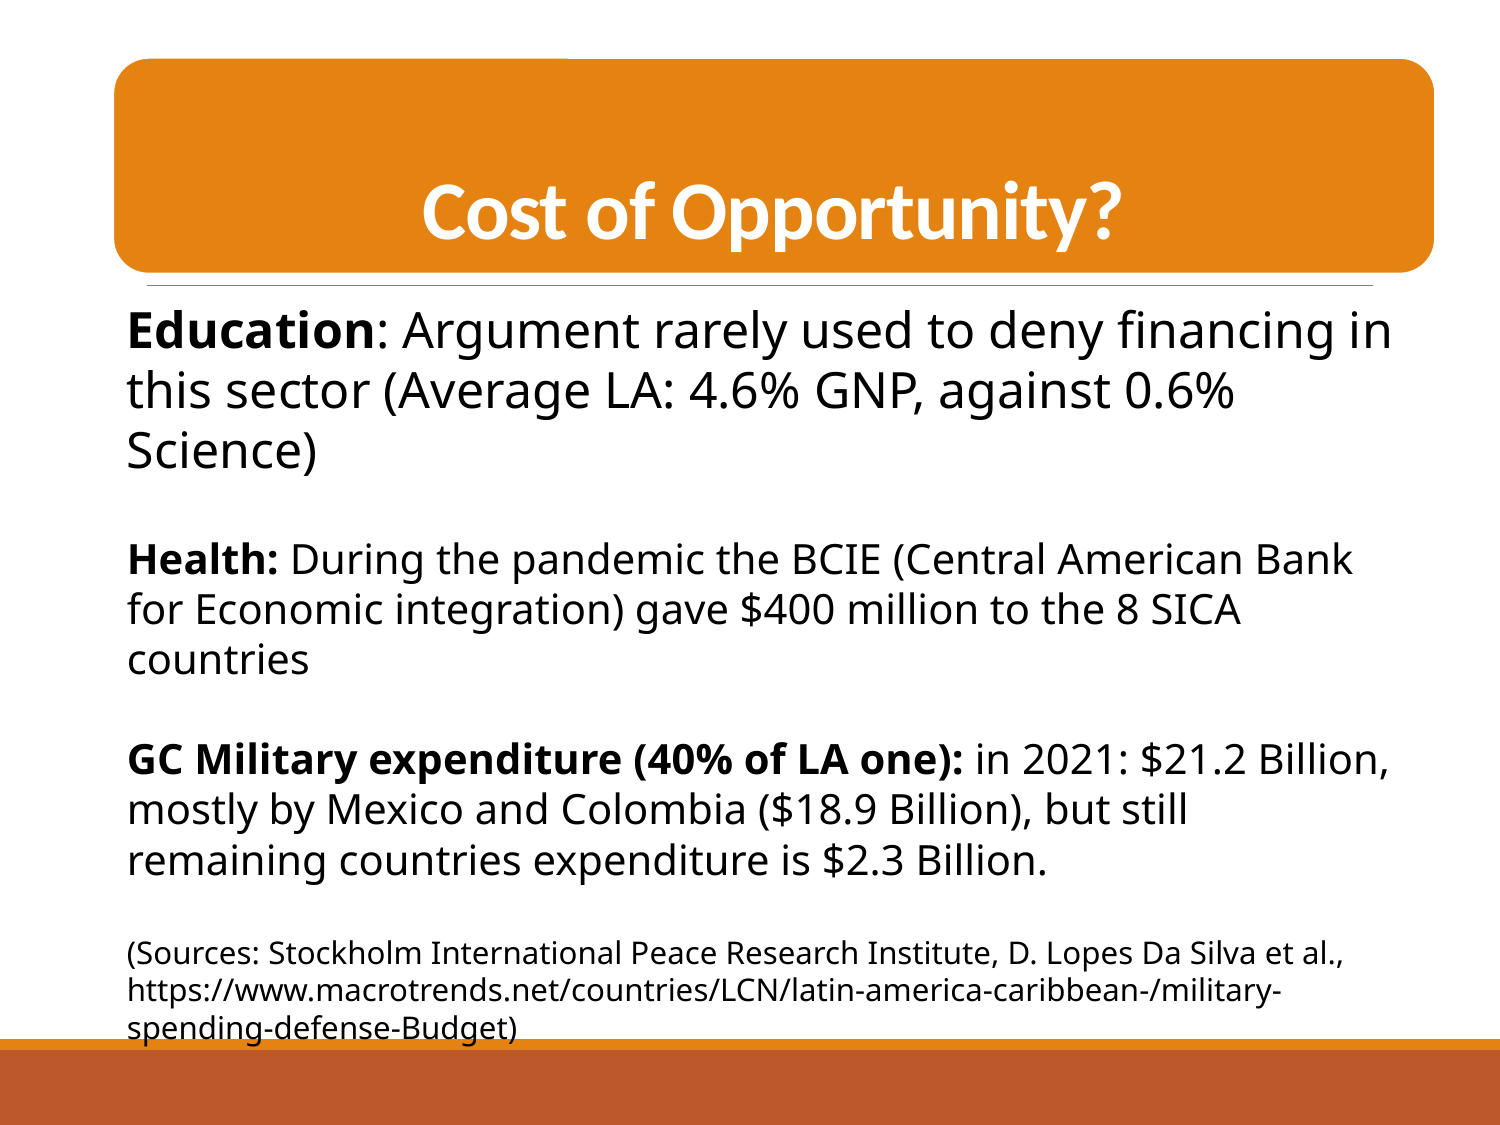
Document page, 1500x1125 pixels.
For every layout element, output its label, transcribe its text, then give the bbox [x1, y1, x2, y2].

text_box Cost of Opportunity? [109, 54, 1439, 277]
text_box Education: Argument rarely used to deny financing in this sector (Average LA: 4.6% GNP, against 0.6% Science) Health: During the pandemic the BCIE (Central American Bank for Economic integration) gave $400 million to the 8 SICA countries GC Military expenditure (40% of LA one): in 2021: $21.2 Billion, mostly by Mexico and Colombia ($18.9 Billion), but still remaining countries expenditure is $2.3 Billion. (Sources: Stockholm International Peace Research Institute, D. Lopes Da Silva et al., https://www.macrotrends.net/countries/LCN/latin-america-caribbean-/military-spending-defense-Budget) [112, 290, 1413, 1125]
